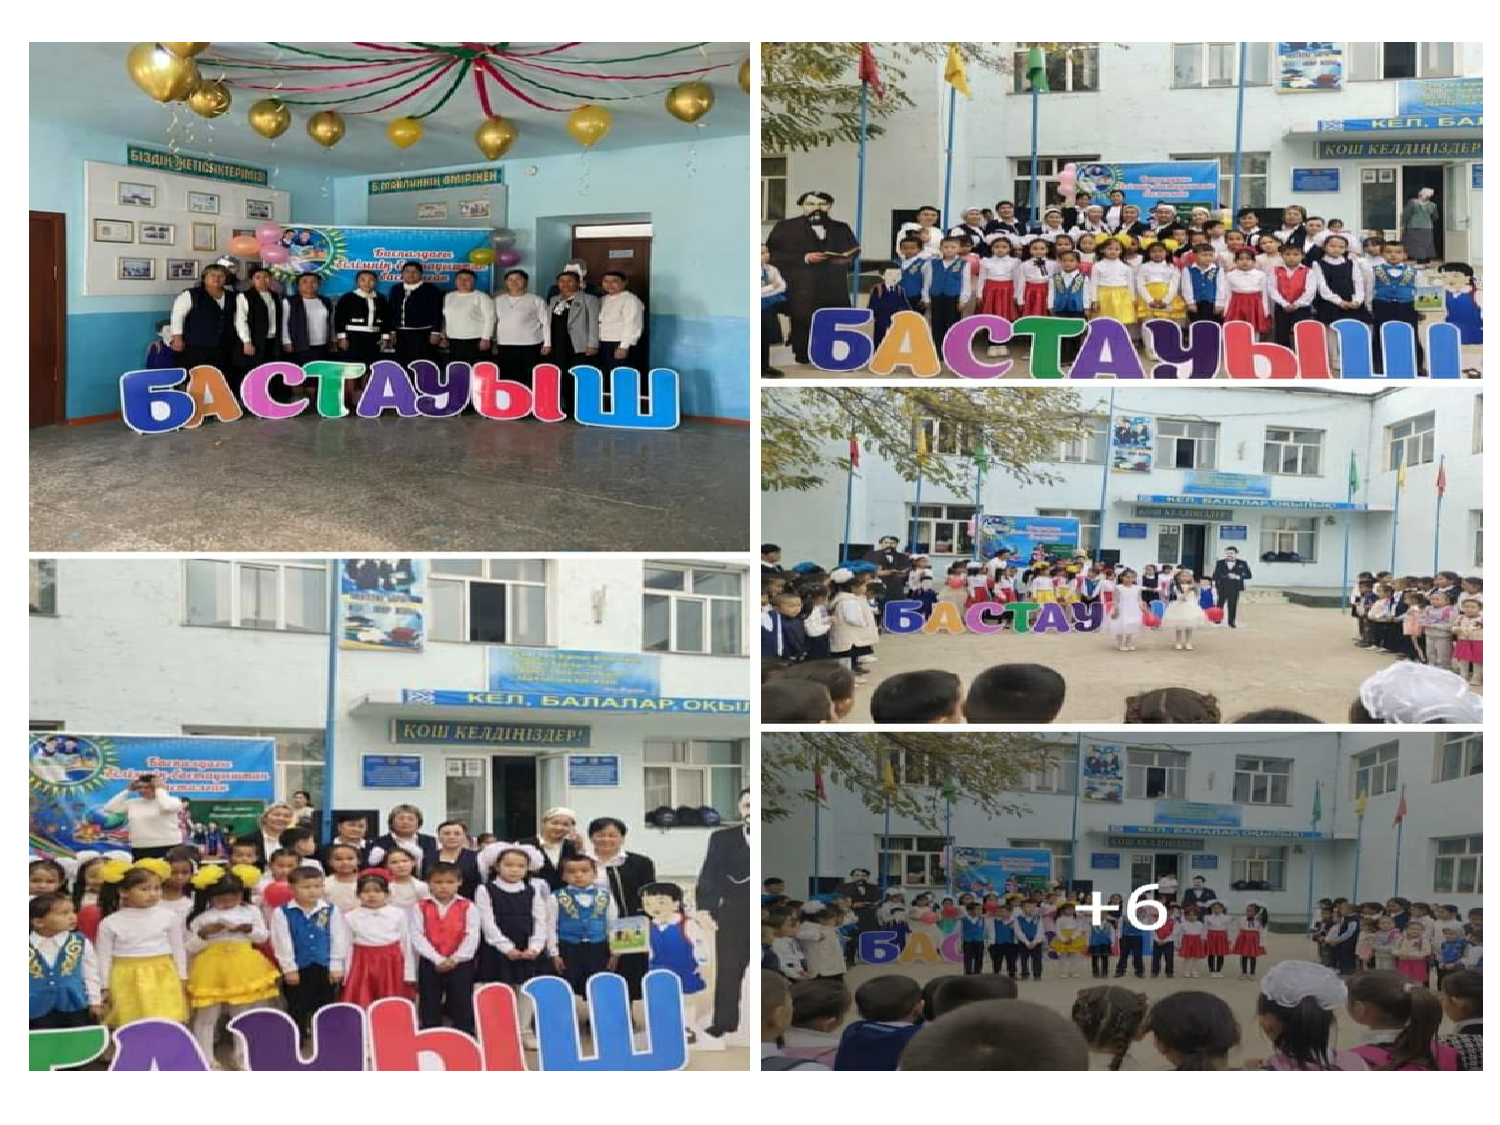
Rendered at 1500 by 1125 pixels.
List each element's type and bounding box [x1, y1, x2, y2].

picture [29, 42, 1483, 1071]
